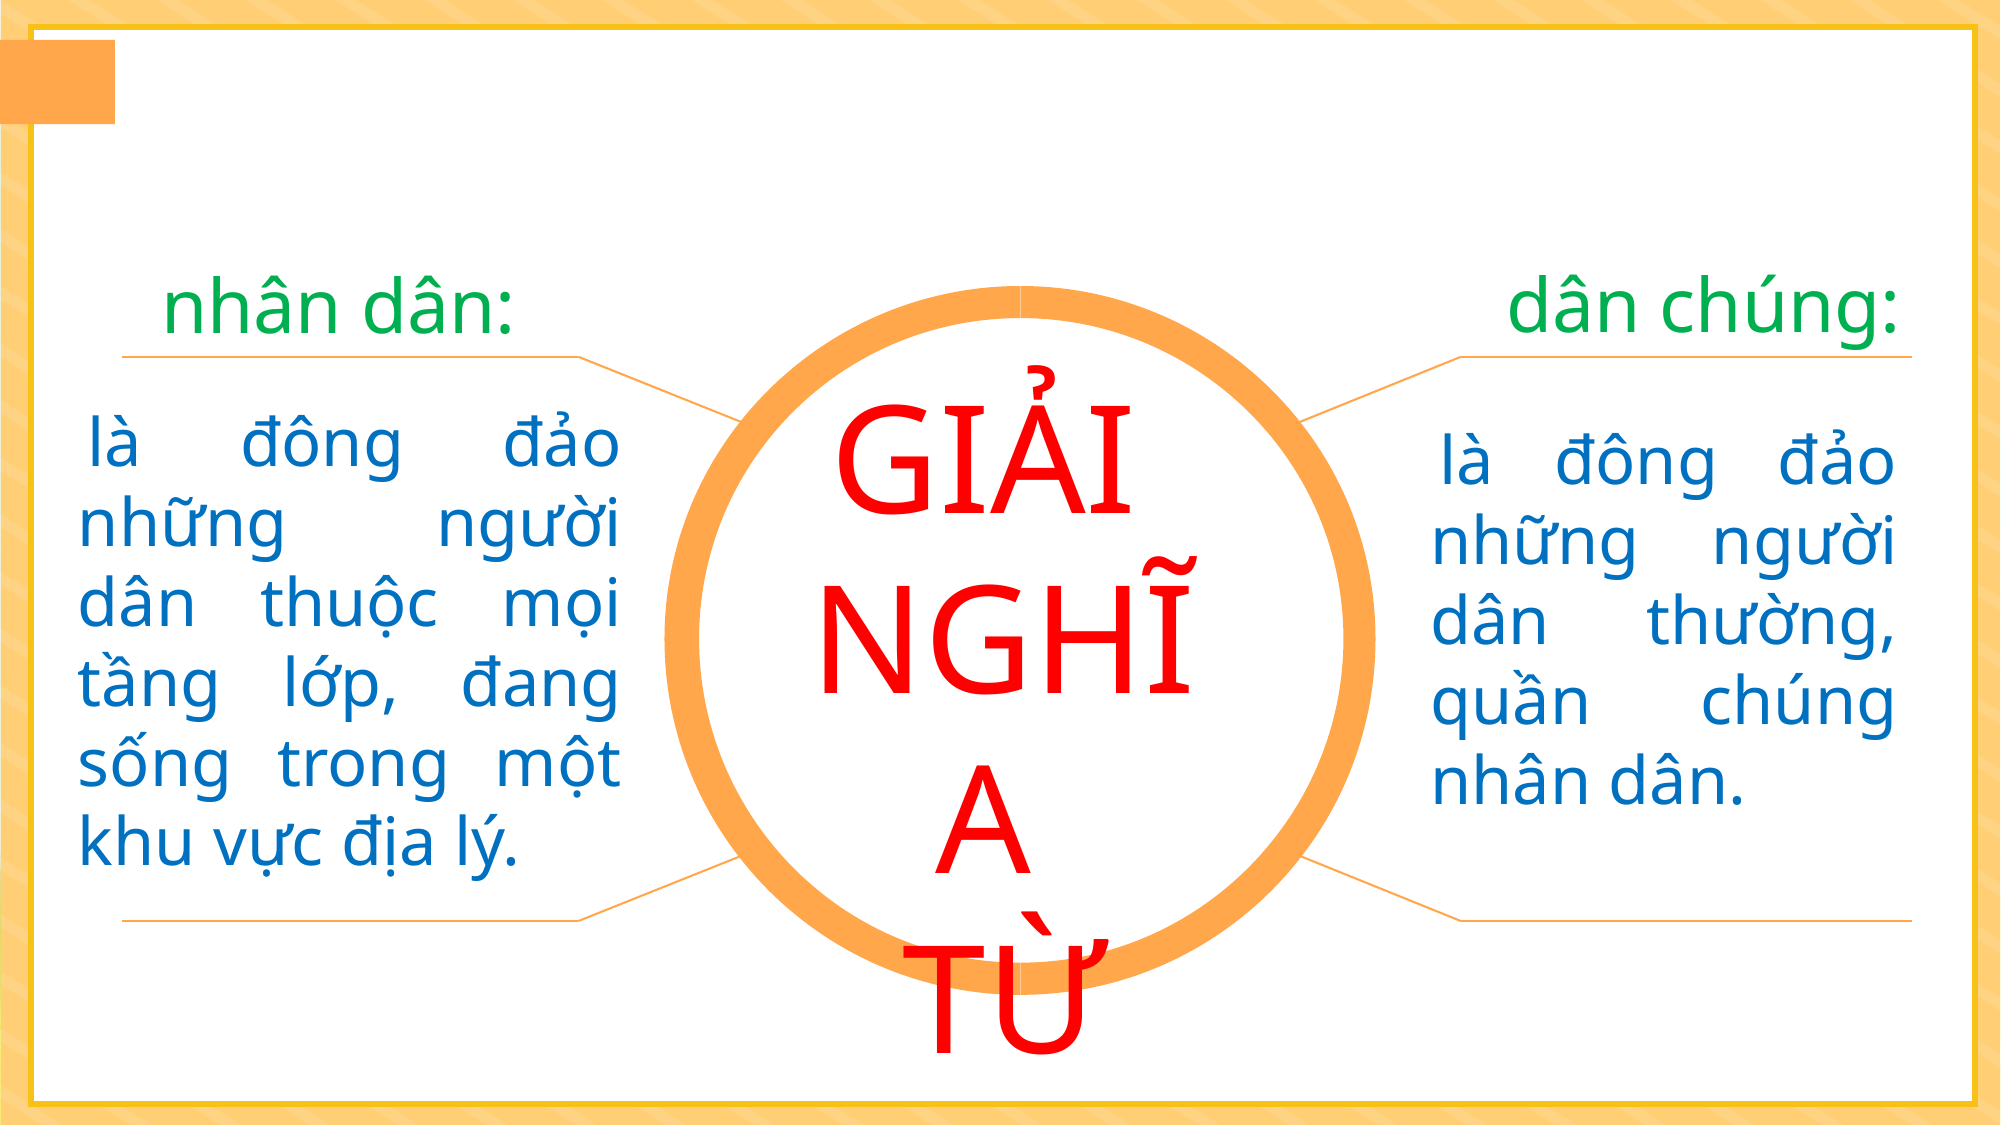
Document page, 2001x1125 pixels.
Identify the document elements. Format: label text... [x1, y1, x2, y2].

text_box dân chúng: [1491, 249, 1963, 355]
text_box nhân dân: [146, 250, 569, 285]
text_box là đông đảo những người dân thuộc mọi tầng lớp, đang sống trong một khu vực địa lý. [63, 392, 121, 642]
text_box [0, 39, 116, 125]
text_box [121, 285, 1913, 995]
text_box GIẢI NGHĨA TỪ [766, 995, 1240, 1091]
picture [2, 0, 2001, 1125]
